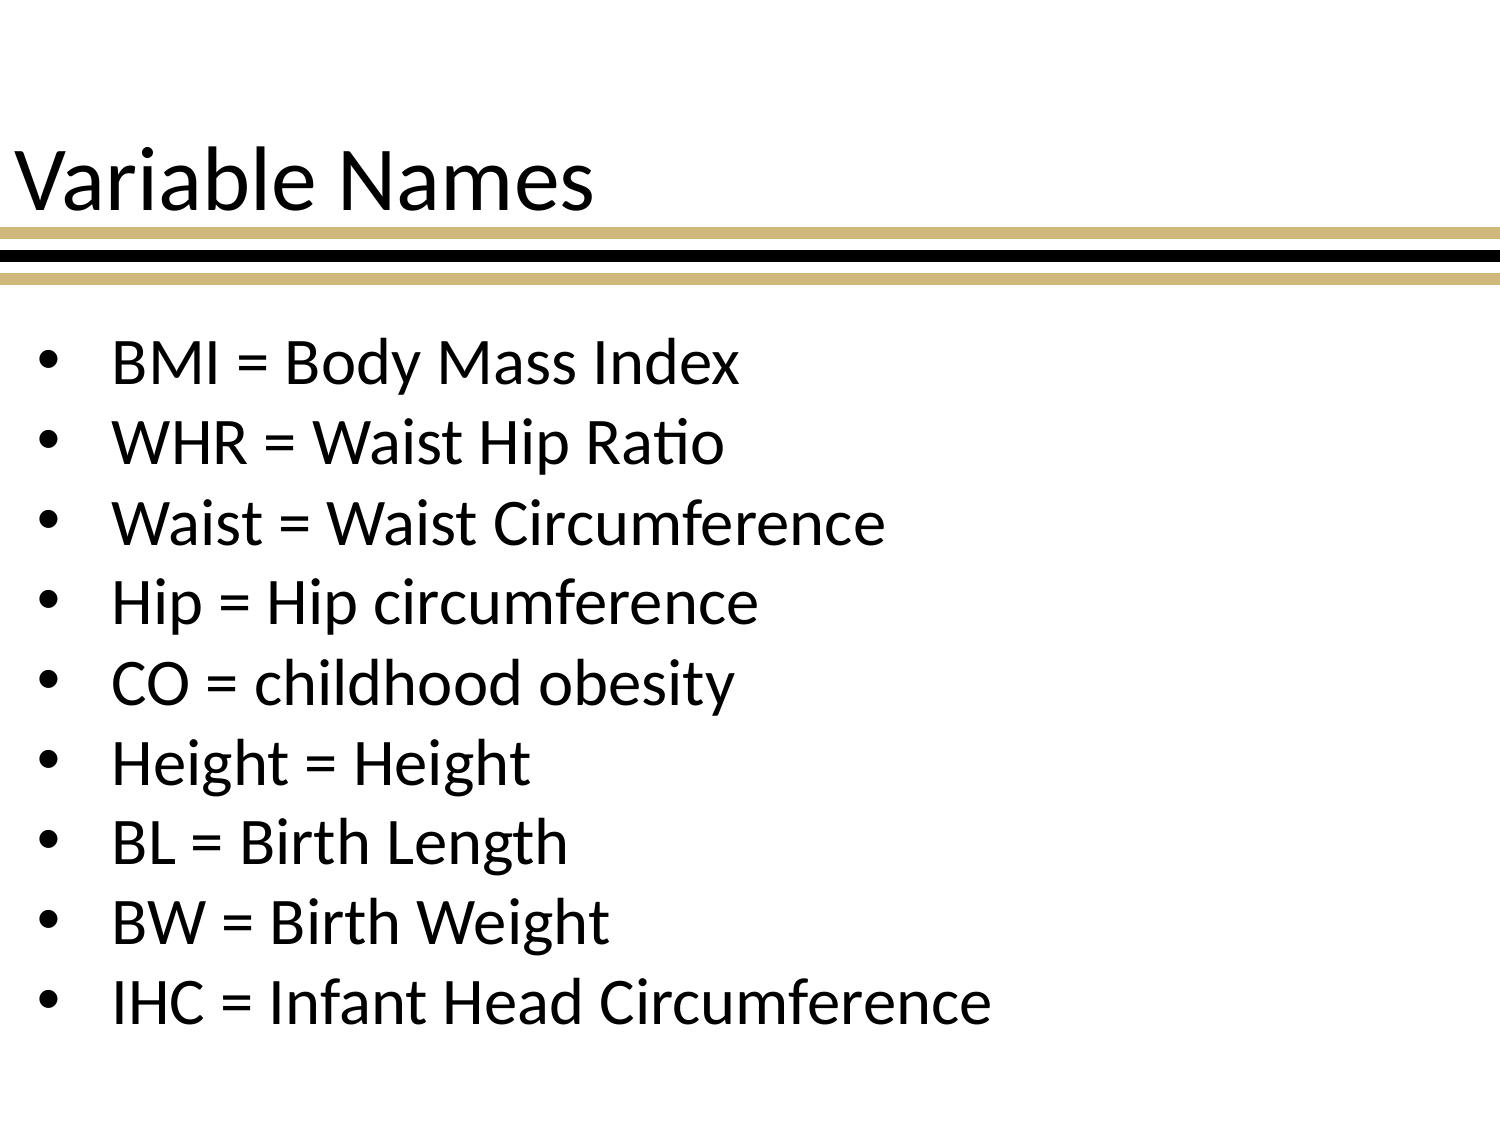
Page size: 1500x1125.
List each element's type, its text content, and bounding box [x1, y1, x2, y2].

text_box BMI = Body Mass Index WHR = Waist Hip Ratio Waist = Waist Circumference Hip = Hip circumference CO = childhood obesity Height = Height BL = Birth Length BW = Birth Weight IHC = Infant Head Circumference [22, 311, 1173, 1046]
text_box Variable Names [0, 111, 645, 236]
